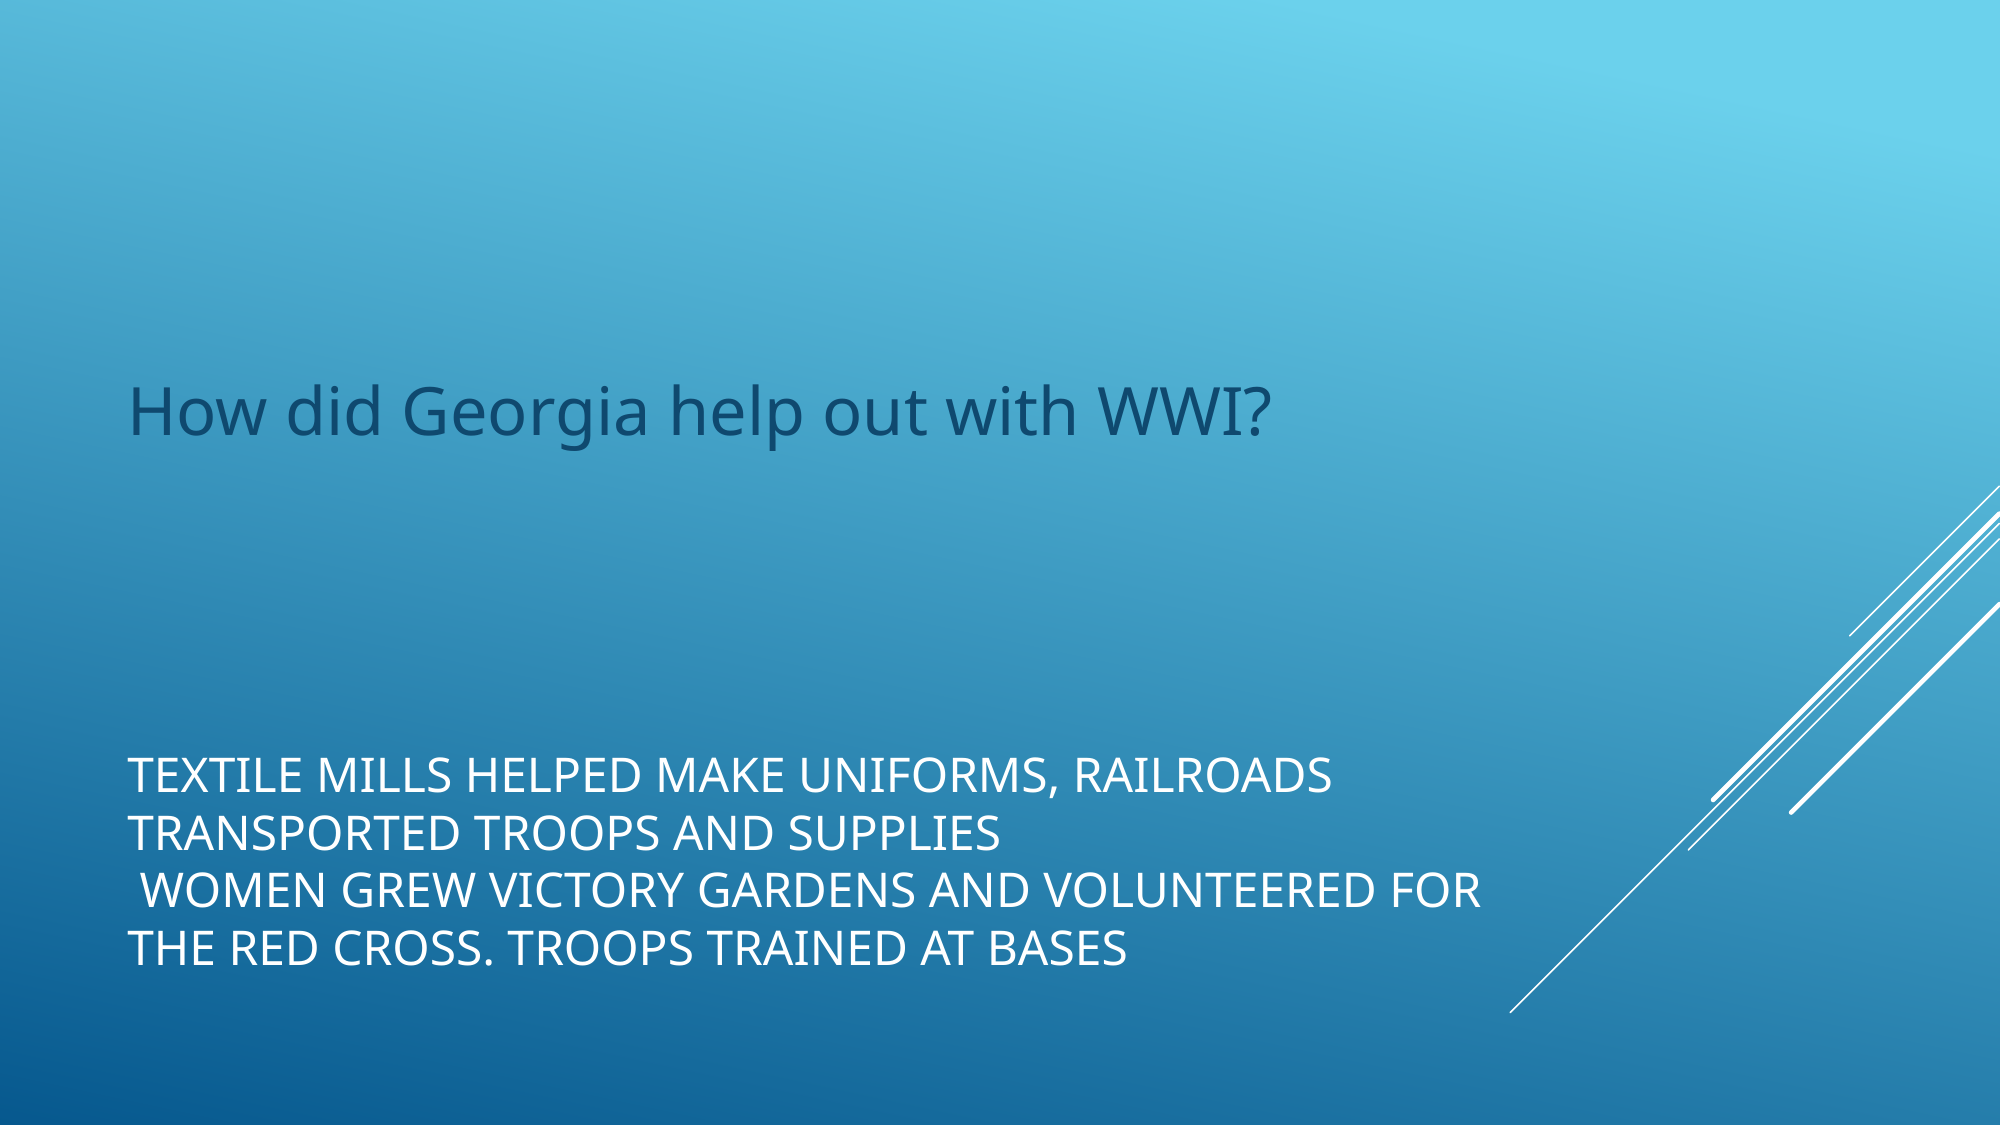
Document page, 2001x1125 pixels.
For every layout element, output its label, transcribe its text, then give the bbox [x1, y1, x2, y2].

title Textile mills helped make uniforms, railroads transported troops and supplies Women grew victory gardens and volunteered for the Red Cross. Troops trained at bases [112, 736, 1513, 984]
list How did Georgia help out with WWI? [112, 112, 1513, 706]
